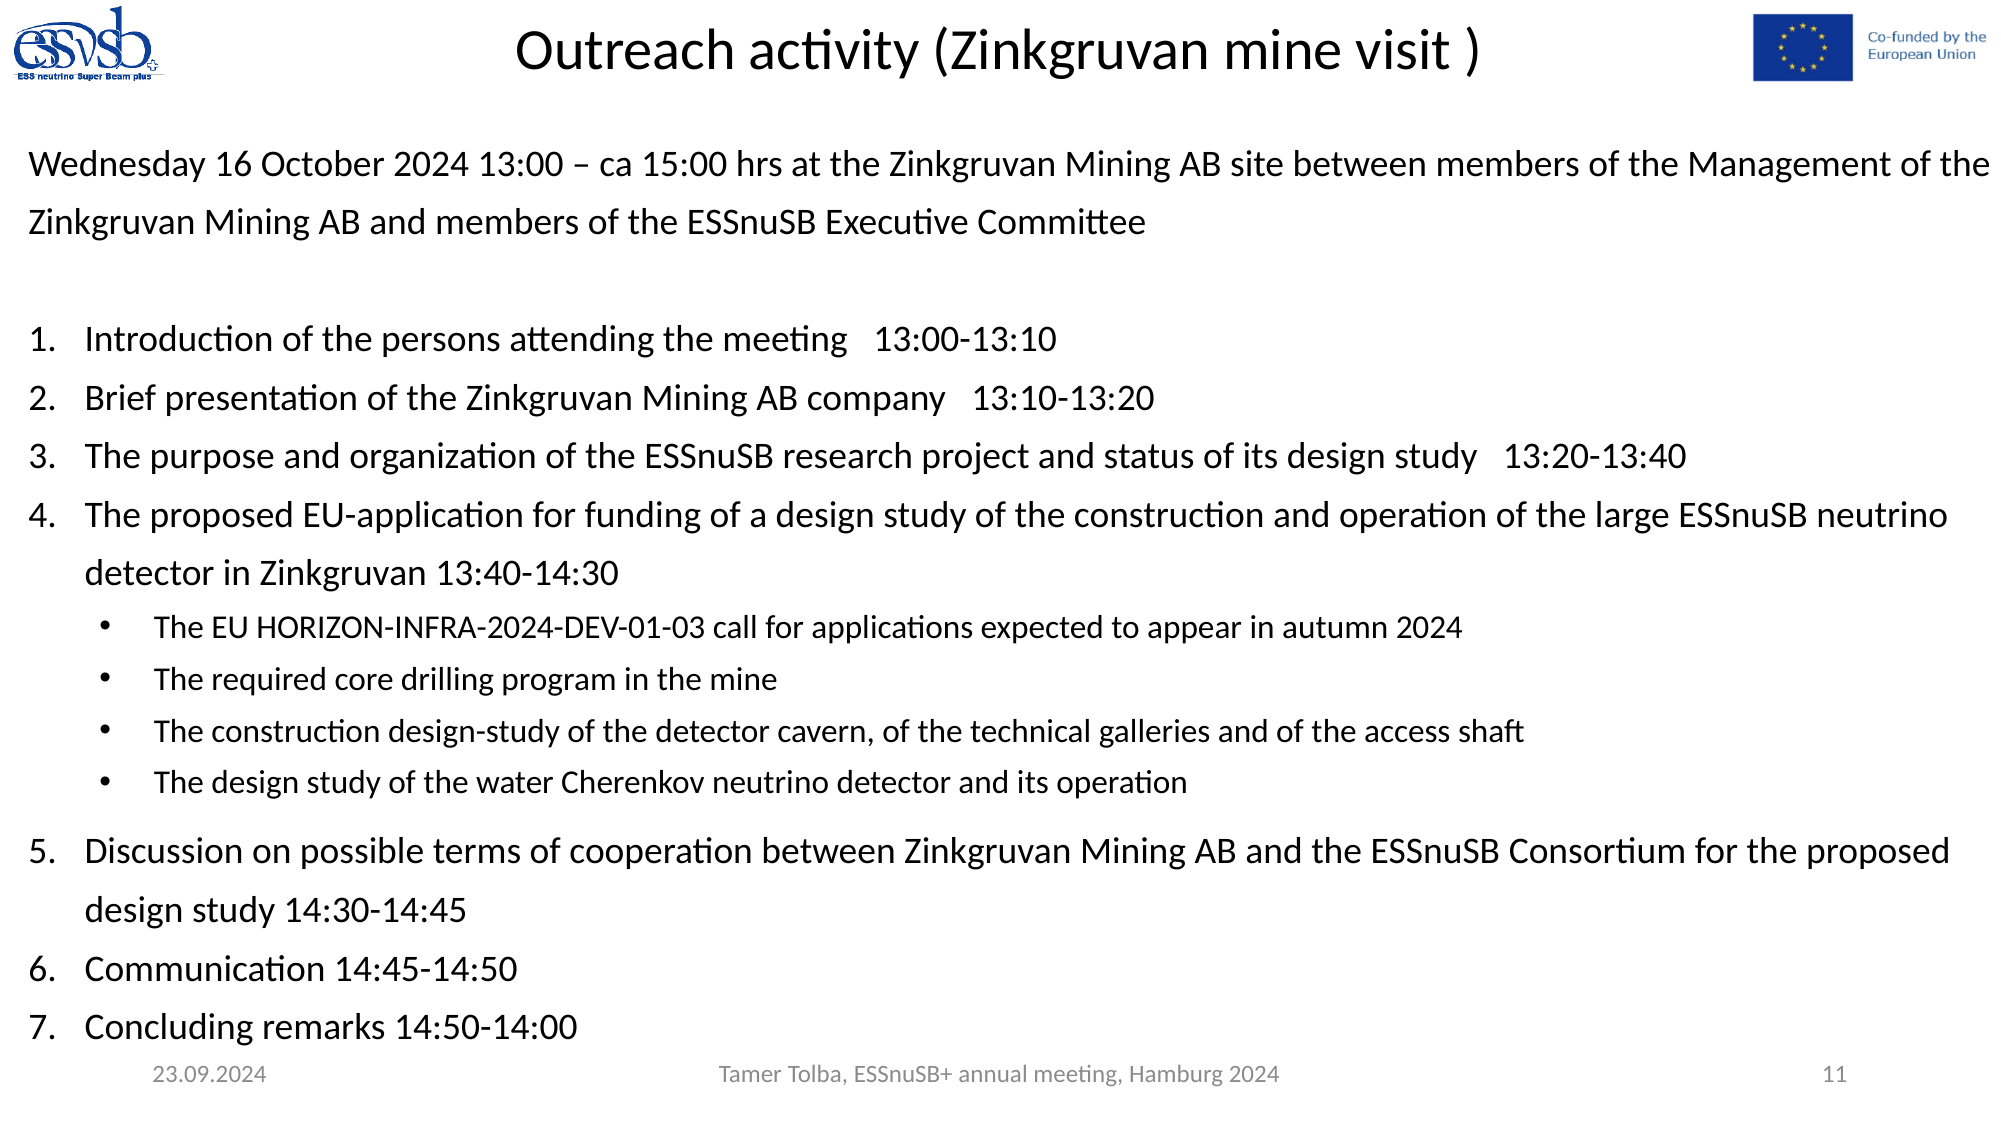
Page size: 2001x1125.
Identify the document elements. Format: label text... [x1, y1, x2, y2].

picture [1749, 9, 1991, 84]
text_box Wednesday 16 October 2024 13:00 – ca 15:00 hrs at the Zinkgruvan Mining AB site between members of the Management of the Zinkgruvan Mining AB and members of the ESSnuSB Executive Committee Introduction of the persons attending the meeting 13:00-13:10 Brief presentation of the Zinkgruvan Mining AB company 13:10-13:20 The purpose and organization of the ESSnuSB research project and status of its design study 13:20-13:40 The proposed EU-application for funding of a design study of the construction and operation of the large ESSnuSB neutrino detector in Zinkgruvan 13:40-14:30 The EU HORIZON-INFRA-2024-DEV-01-03 call for applications expected to appear in autumn 2024 The required core drilling program in the mine The construction design-study of the detector cavern, of the technical galleries and of the access shaft The design study of the water Cherenkov neutrino detector and its operation Discussion on possible terms of cooperation between Zinkgruvan Mining AB and the ESSnuSB Consortium for the proposed design study 14:30-14:45 Communication 14:45-14:50 Concluding remarks 14:50-14:00 [13, 118, 2000, 1055]
picture [13, 3, 165, 81]
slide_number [137, 1042, 588, 1103]
slide_number 11 [1412, 1042, 1863, 1103]
footer Tamer Tolba, ESSnuSB+ annual meeting, Hamburg 2024 [662, 1042, 1338, 1103]
text_box Outreach activity (Zinkgruvan mine visit ) [500, 4, 1498, 89]
